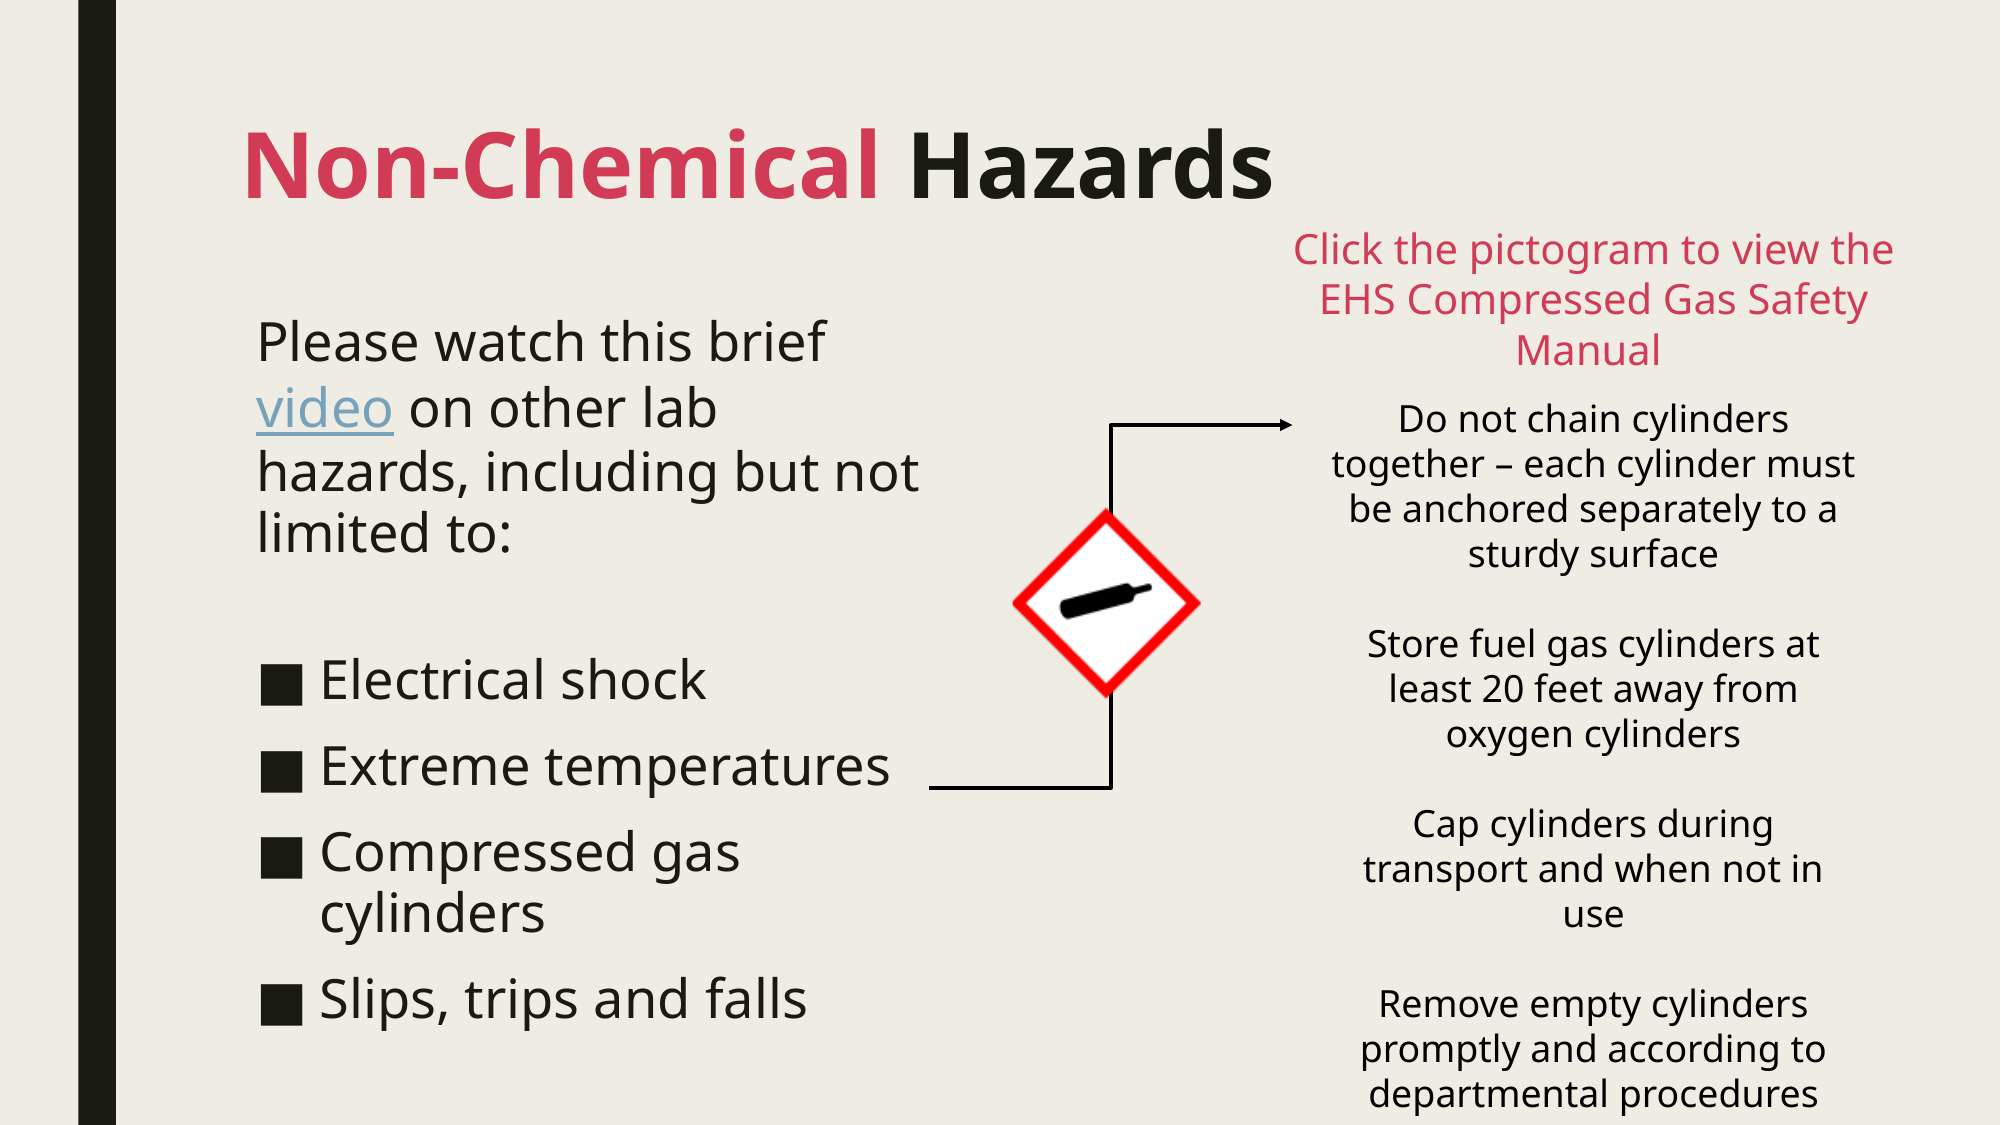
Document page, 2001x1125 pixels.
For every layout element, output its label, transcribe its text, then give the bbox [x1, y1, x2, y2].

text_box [929, 424, 1293, 788]
text_box Do not chain cylinders together – each cylinder must be anchored separately to a sturdy surface Store fuel gas cylinders at least 20 feet away from oxygen cylinders Cap cylinders during transport and when not in use Remove empty cylinders promptly and according to departmental procedures [1312, 387, 1875, 1123]
title Non-Chemical Hazards [225, 112, 1800, 357]
list Please watch this brief video on other lab hazards, including but not limited to: Electrical shock Extreme temperatures Compressed gas cylinders Slips, trips and falls [241, 304, 957, 902]
picture [1012, 506, 1201, 701]
text_box Click the pictogram to view the EHS Compressed Gas Safety Manual [1254, 215, 1933, 381]
